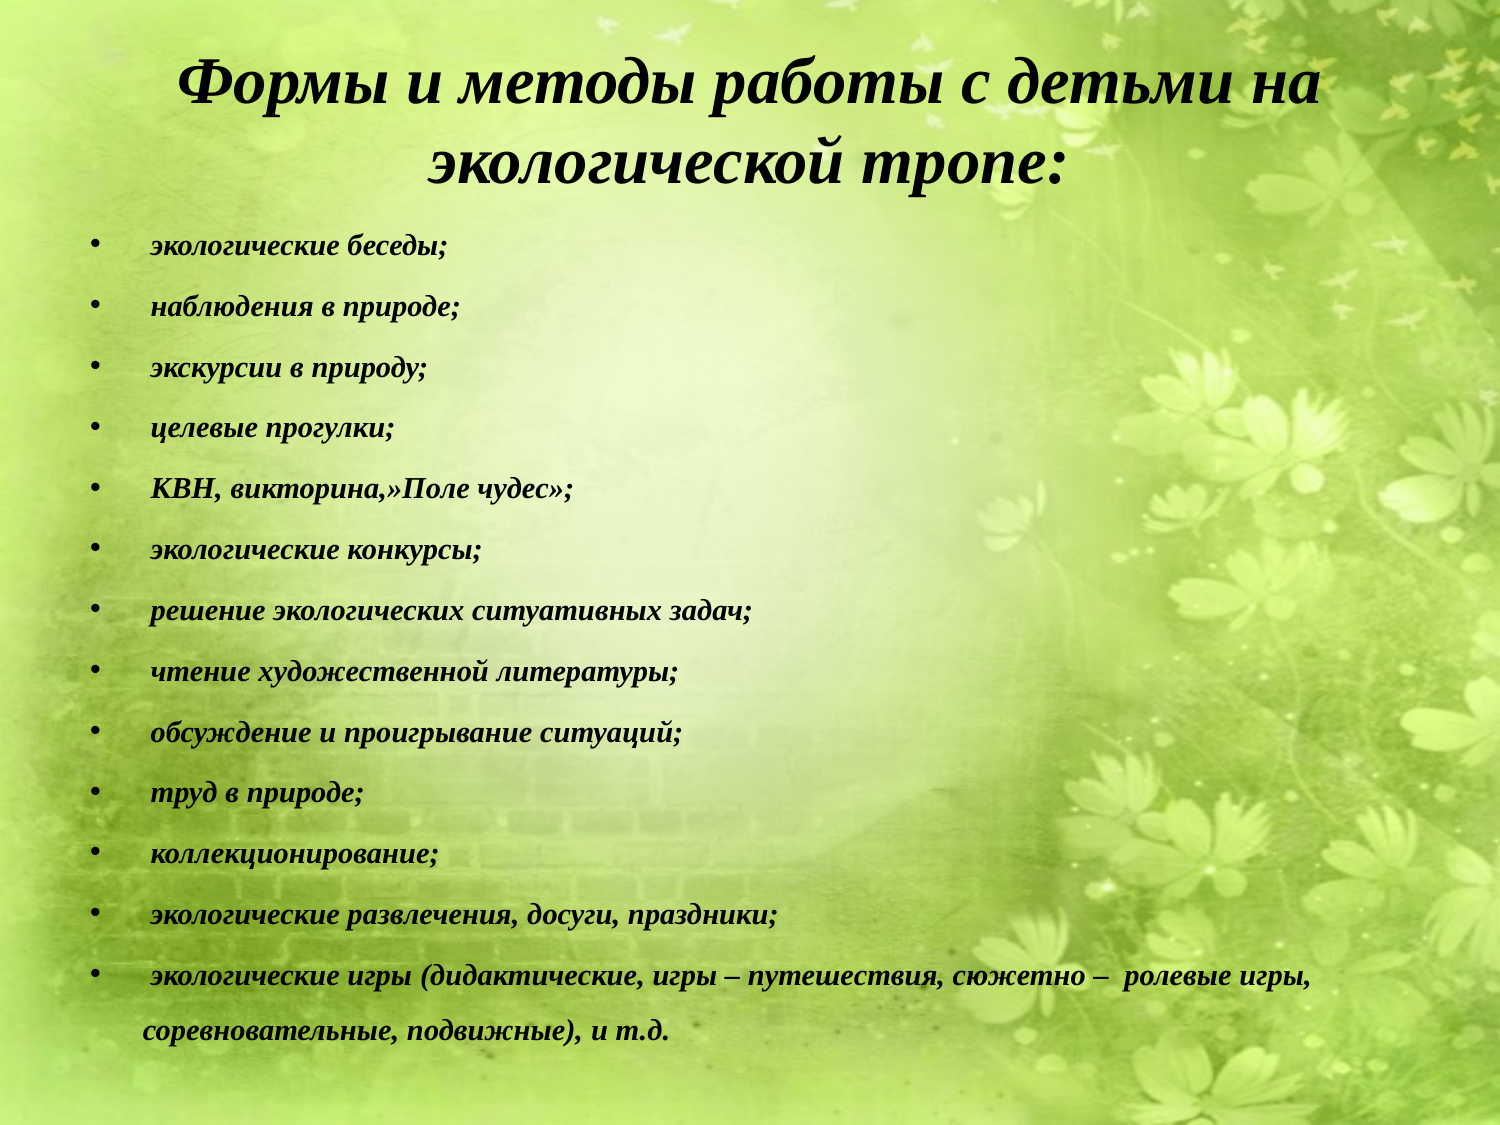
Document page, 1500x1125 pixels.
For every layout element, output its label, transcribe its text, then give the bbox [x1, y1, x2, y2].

picture [0, 0, 1500, 1125]
list экологические беседы; наблюдения в природе; экскурсии в природу; целевые прогулки; КВН, викторина,»Поле чудес»; экологические конкурсы; решение экологических ситуативных задач; чтение художественной литературы; обсуждение и проигрывание ситуаций; труд в природе; коллекционирование; экологические развлечения, досуги, праздники; экологические игры (дидактические, игры – путешествия, сюжетно – ролевые игры, соревновательные, подвижные), и т.д. [75, 199, 1425, 1055]
title Формы и методы работы с детьми на экологической тропе: [75, 23, 1425, 199]
